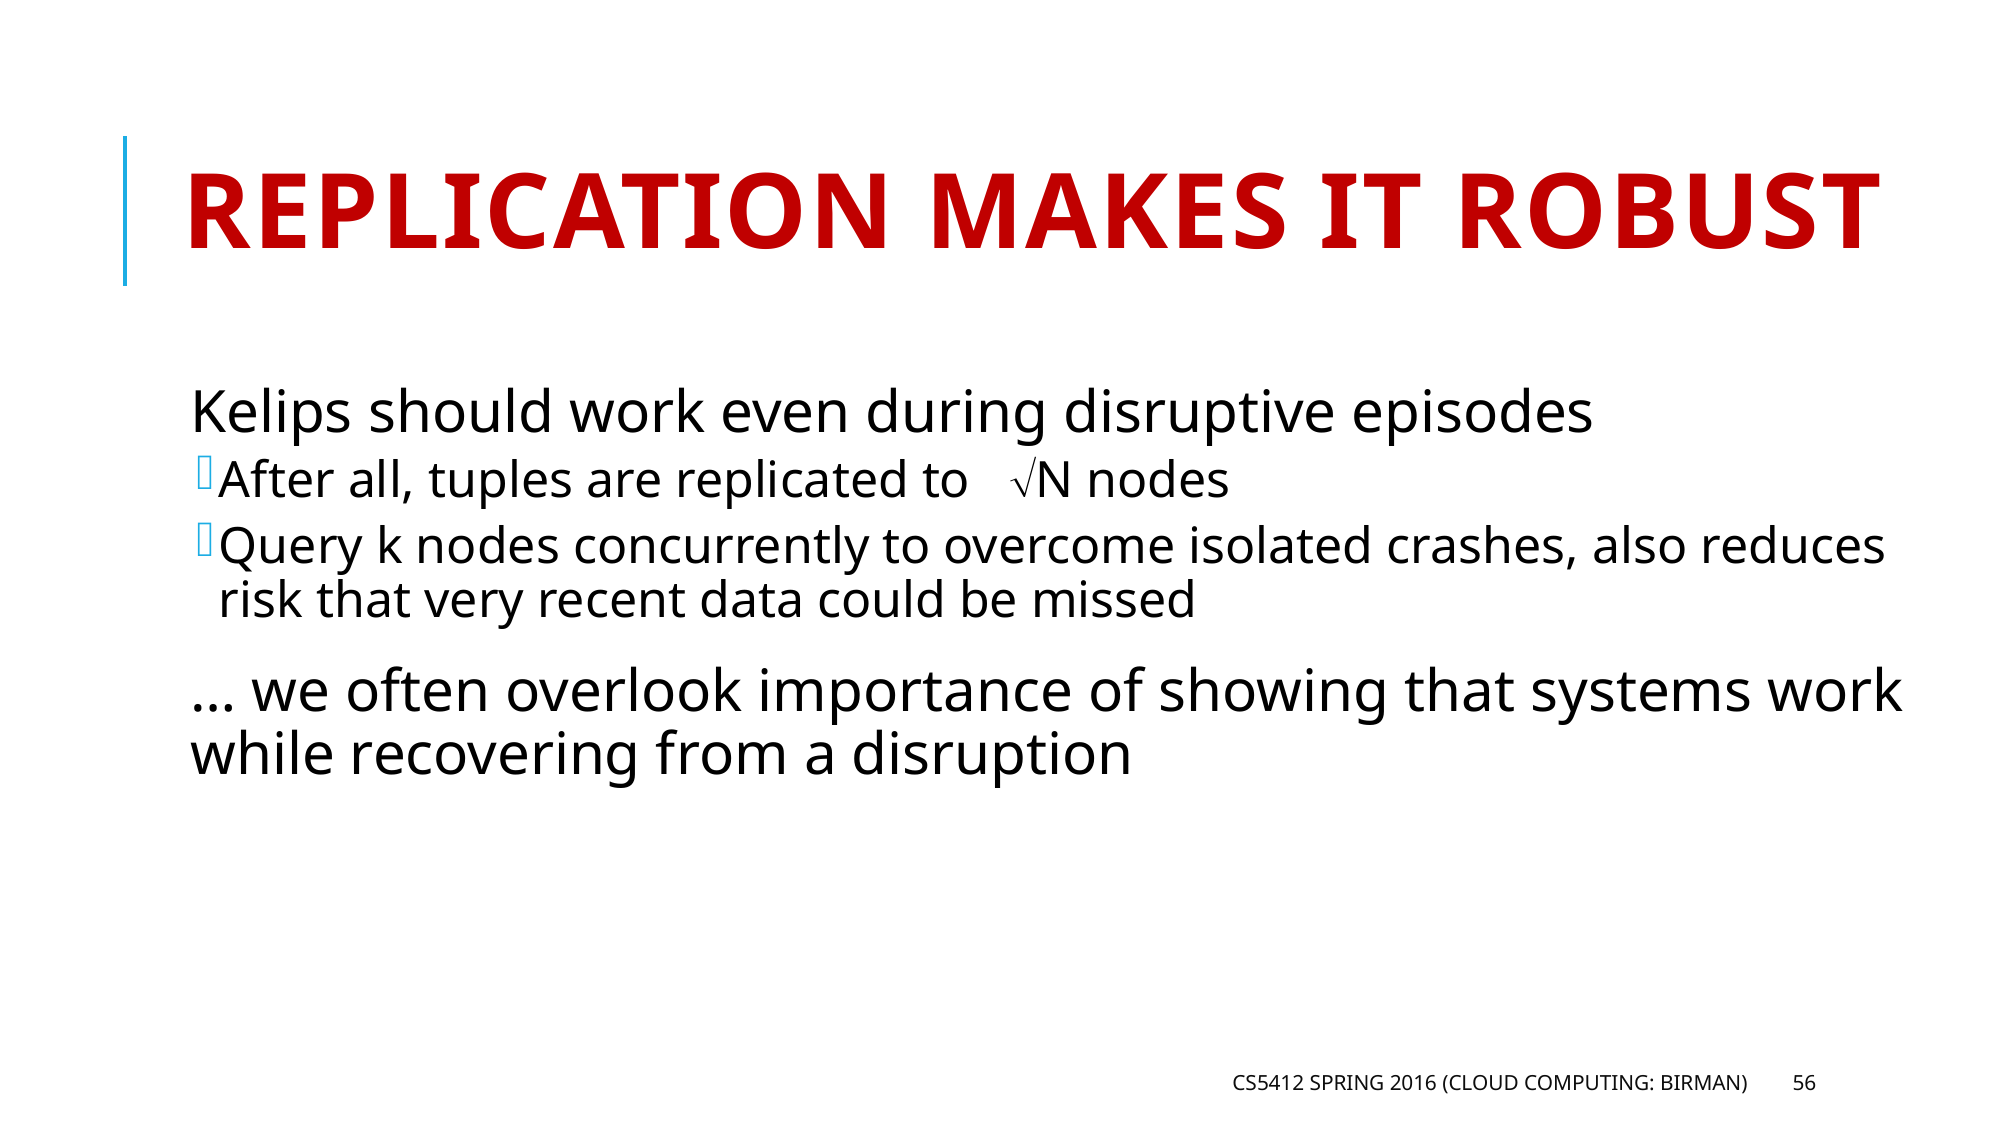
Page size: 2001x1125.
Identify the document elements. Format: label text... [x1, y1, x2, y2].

footer CS5412 Spring 2016 (Cloud Computing: Birman) [794, 1061, 1763, 1107]
slide_number 56 [1777, 1061, 1938, 1107]
title Replication makes it robust [168, 96, 1938, 342]
list Kelips should work even during disruptive episodes After all, tuples are replicated to N nodes Query k nodes concurrently to overcome isolated crashes, also reduces risk that very recent data could be missed … we often overlook importance of showing that systems work while recovering from a disruption [168, 375, 1938, 1035]
